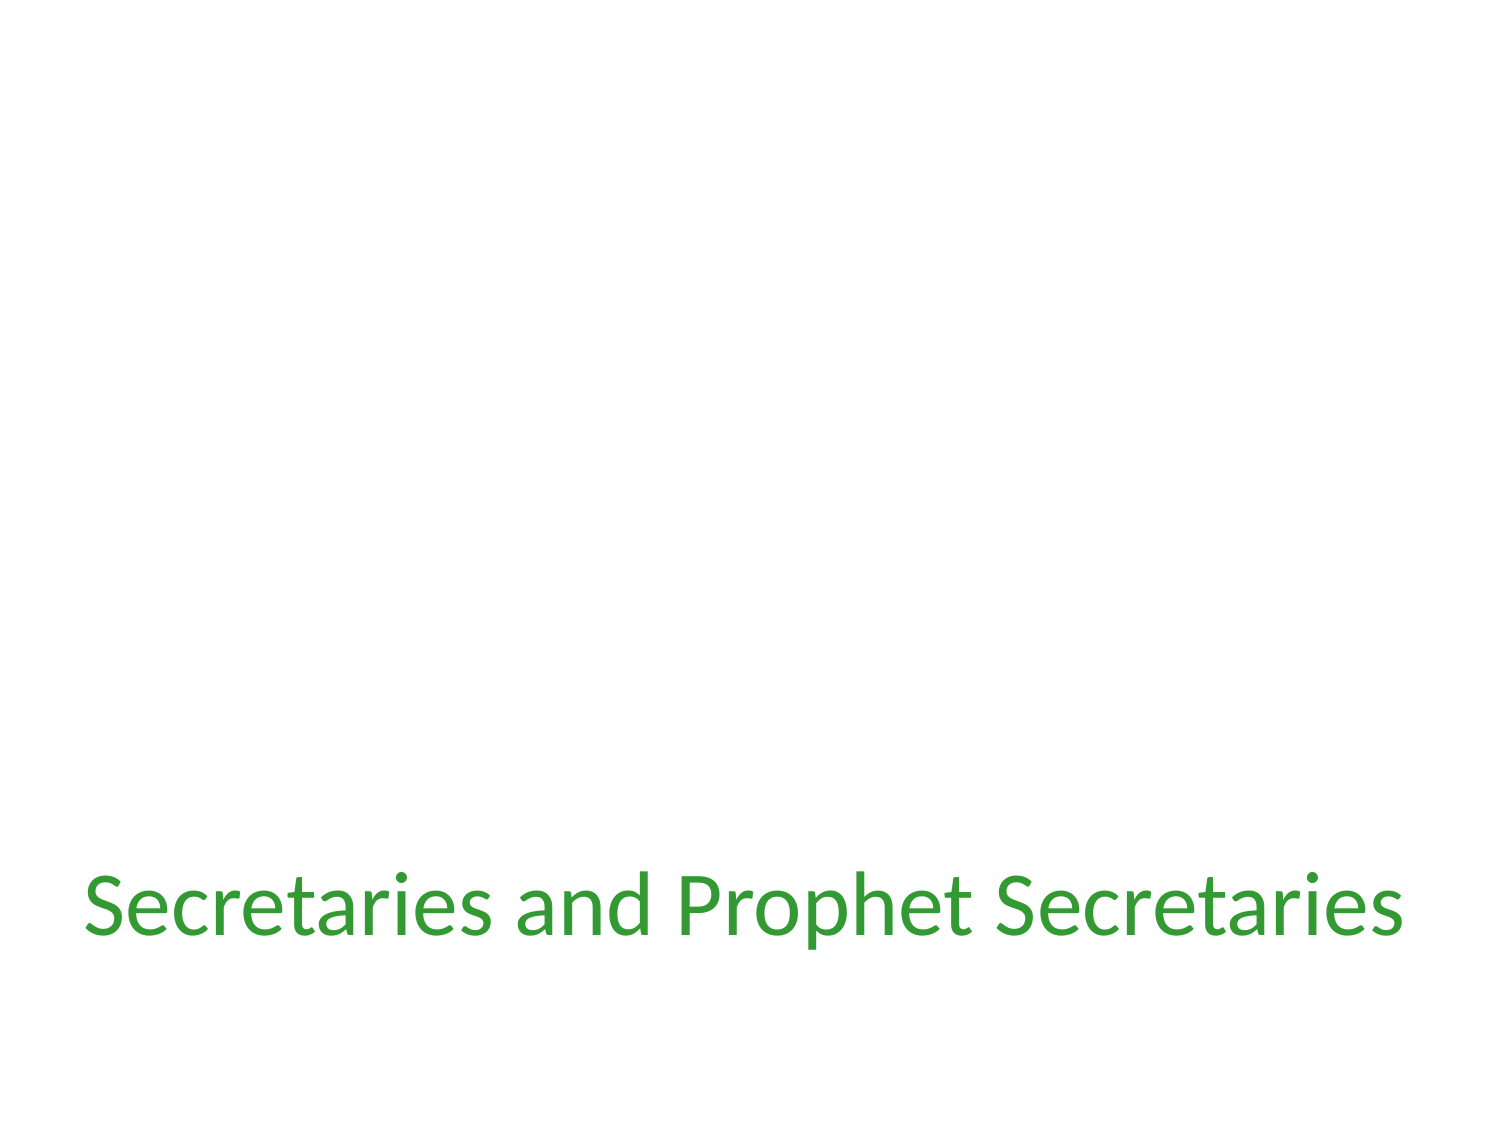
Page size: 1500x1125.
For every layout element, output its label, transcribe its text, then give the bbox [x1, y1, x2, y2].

text_box Secretaries and Prophet Secretaries [68, 836, 1423, 961]
